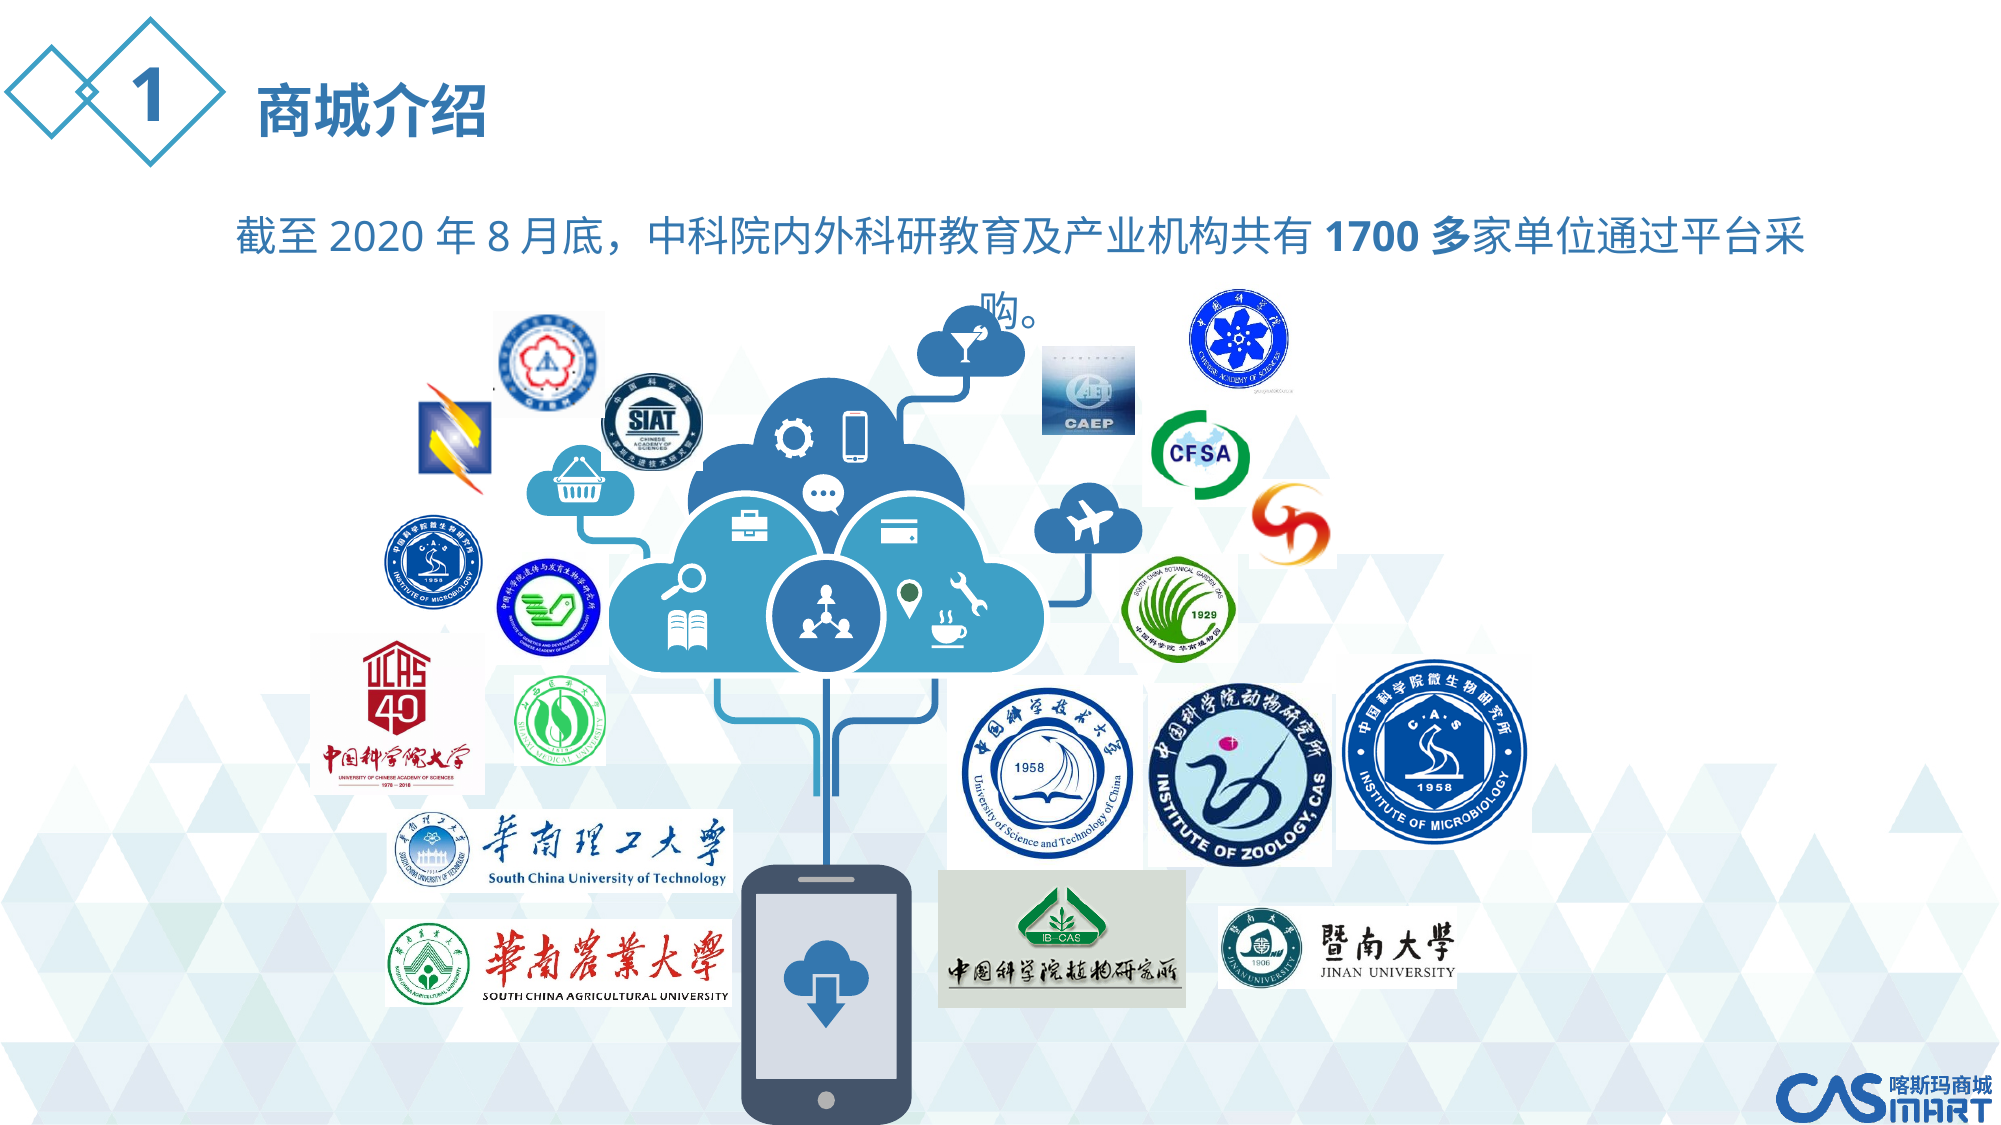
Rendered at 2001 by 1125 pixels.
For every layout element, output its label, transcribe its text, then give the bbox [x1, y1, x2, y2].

text_box [917, 342, 1026, 377]
text_box 截至2020年8月底，中科院内外科研教育及产业机构共有1700多家单位通过平台采购。 [197, 176, 1844, 342]
text_box [661, 563, 707, 601]
text_box [802, 474, 845, 516]
text_box [881, 519, 918, 524]
text_box [900, 377, 967, 443]
text_box [557, 484, 602, 503]
text_box [900, 583, 919, 602]
text_box [731, 531, 768, 541]
text_box [896, 579, 923, 620]
text_box [931, 625, 968, 644]
text_box [931, 645, 964, 649]
text_box [845, 416, 865, 456]
text_box 商城介绍 [240, 66, 930, 151]
text_box [717, 676, 817, 797]
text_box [7, 19, 224, 165]
text_box [609, 493, 821, 676]
text_box [769, 556, 884, 676]
text_box [774, 417, 814, 459]
text_box [834, 618, 854, 639]
text_box [557, 458, 578, 481]
text_box [962, 585, 976, 603]
text_box [835, 676, 935, 797]
text_box [526, 444, 635, 516]
text_box [842, 410, 868, 463]
text_box [829, 490, 836, 497]
text_box [813, 620, 822, 631]
text_box [687, 377, 965, 557]
text_box [833, 493, 1048, 676]
text_box [667, 610, 687, 651]
text_box [951, 573, 965, 588]
text_box [958, 342, 973, 363]
text_box [811, 490, 817, 497]
text_box [820, 490, 827, 497]
text_box [1046, 554, 1089, 615]
text_box [1034, 482, 1143, 554]
text_box [973, 600, 987, 615]
text_box [947, 610, 953, 624]
text_box [816, 584, 836, 604]
text_box [939, 610, 945, 624]
text_box [580, 516, 647, 568]
text_box [830, 621, 839, 630]
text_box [741, 864, 912, 1125]
text_box [553, 476, 606, 483]
text_box [731, 509, 768, 530]
picture [0, 0, 2000, 1125]
text_box [583, 460, 601, 481]
text_box [688, 610, 708, 651]
text_box [1066, 499, 1114, 545]
text_box [820, 611, 832, 624]
text_box [881, 528, 918, 544]
text_box [799, 618, 818, 639]
